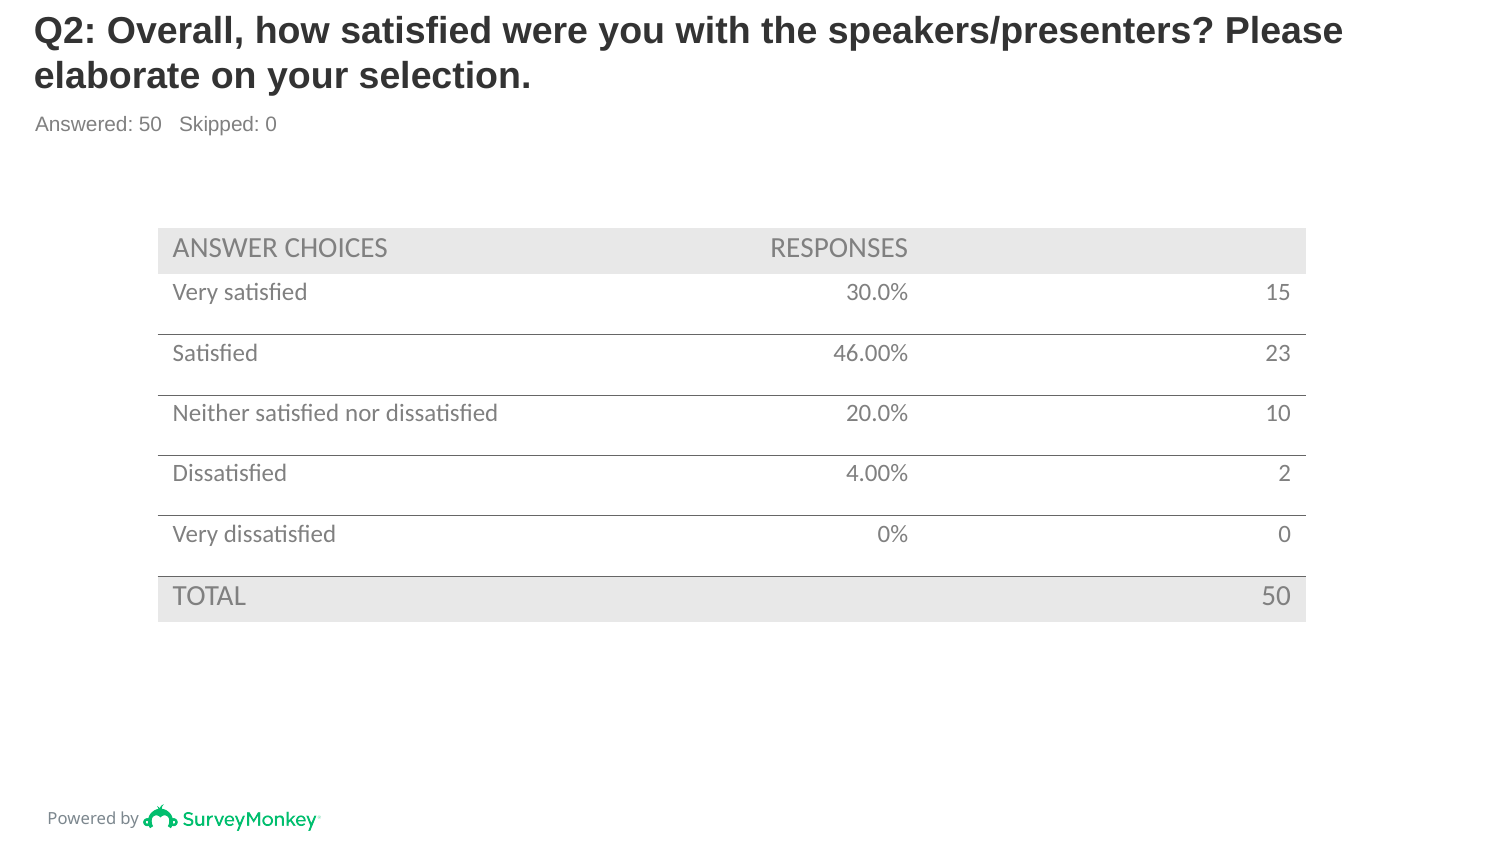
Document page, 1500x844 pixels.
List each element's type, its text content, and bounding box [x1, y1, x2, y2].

table_header [923, 228, 1306, 274]
picture [132, 793, 332, 842]
table_cell Dissatisfied [158, 456, 540, 515]
table_cell 2 [923, 456, 1306, 515]
table_cell Neither satisfied nor dissatisfied [158, 396, 540, 455]
table_cell [540, 577, 923, 622]
table_cell 10 [923, 396, 1306, 455]
table_cell 50 [923, 577, 1306, 622]
table_cell TOTAL [158, 577, 540, 622]
table_cell Satisfied [158, 335, 540, 395]
table_header RESPONSES [540, 228, 923, 274]
table_cell 0% [540, 516, 923, 576]
table_cell 20.0% [540, 396, 923, 455]
table_cell 23 [923, 335, 1306, 395]
table_cell 46.00% [540, 335, 923, 395]
table_cell 4.00% [540, 456, 923, 515]
list Answered: 50 Skipped: 0 [20, 102, 1371, 143]
table_cell 30.0% [540, 274, 923, 334]
table_cell 0 [923, 516, 1306, 576]
table_cell Very dissatisfied [158, 516, 540, 576]
table_cell 15 [923, 274, 1306, 334]
table_header ANSWER CHOICES [158, 228, 540, 274]
title Q2: Overall, how satisfied were you with the speakers/presenters? Please elaborate on your selection. [18, 13, 1369, 104]
table_cell Very satisfied [158, 274, 540, 334]
